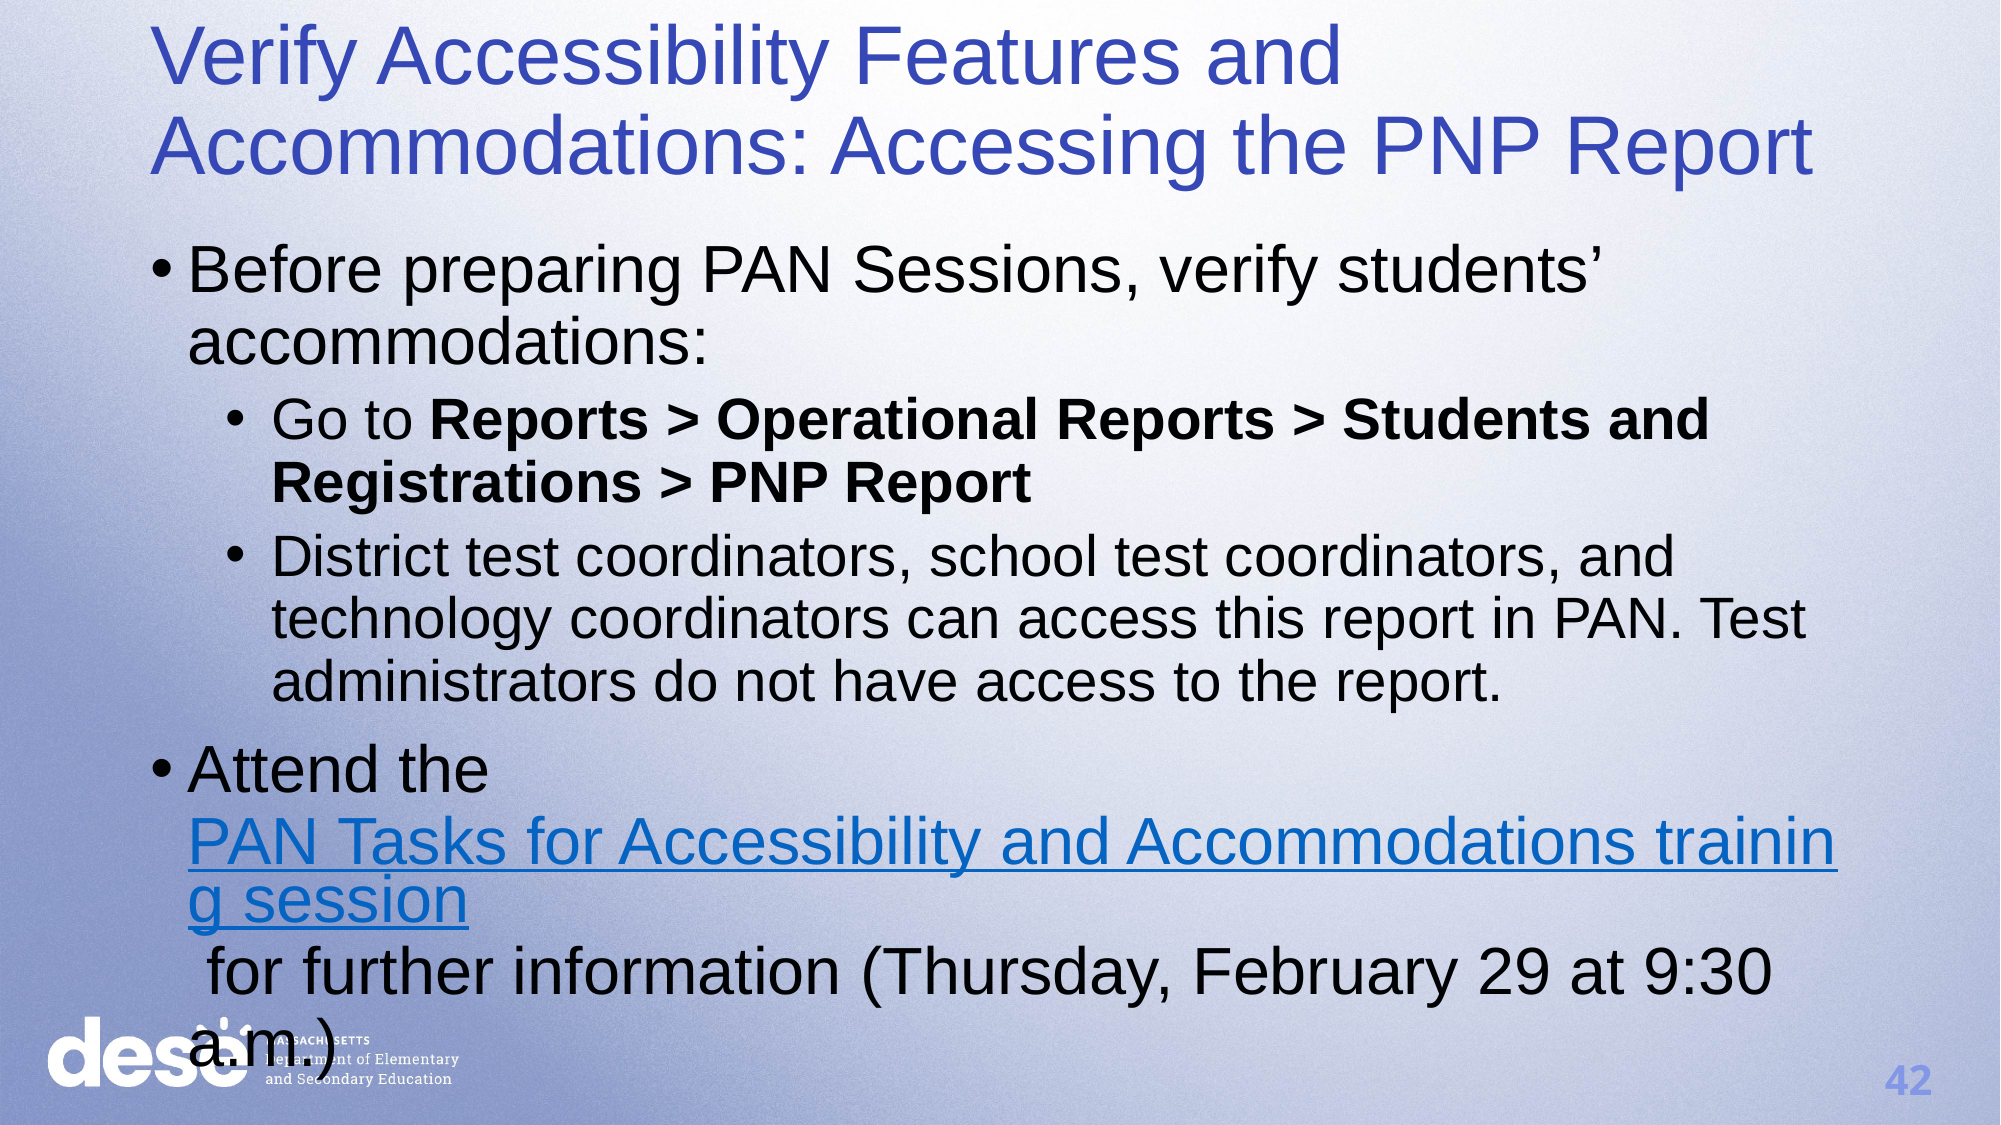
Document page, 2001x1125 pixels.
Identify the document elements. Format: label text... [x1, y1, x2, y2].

picture [0, 0, 2000, 1125]
list Before preparing PAN Sessions, verify students’ accommodations: Go to Reports > Operational Reports > Students and Registrations > PNP Report District test coordinators, school test coordinators, and technology coordinators can access this report in PAN. Test administrators do not have access to the report. Attend the PAN Tasks for Accessibility and Accommodations training session for further information (Thursday, February 29 at 9:30 a.m.) [135, 227, 1857, 983]
title Verify Accessibility Features and Accommodations: Accessing the PNP Report [135, 47, 2000, 159]
